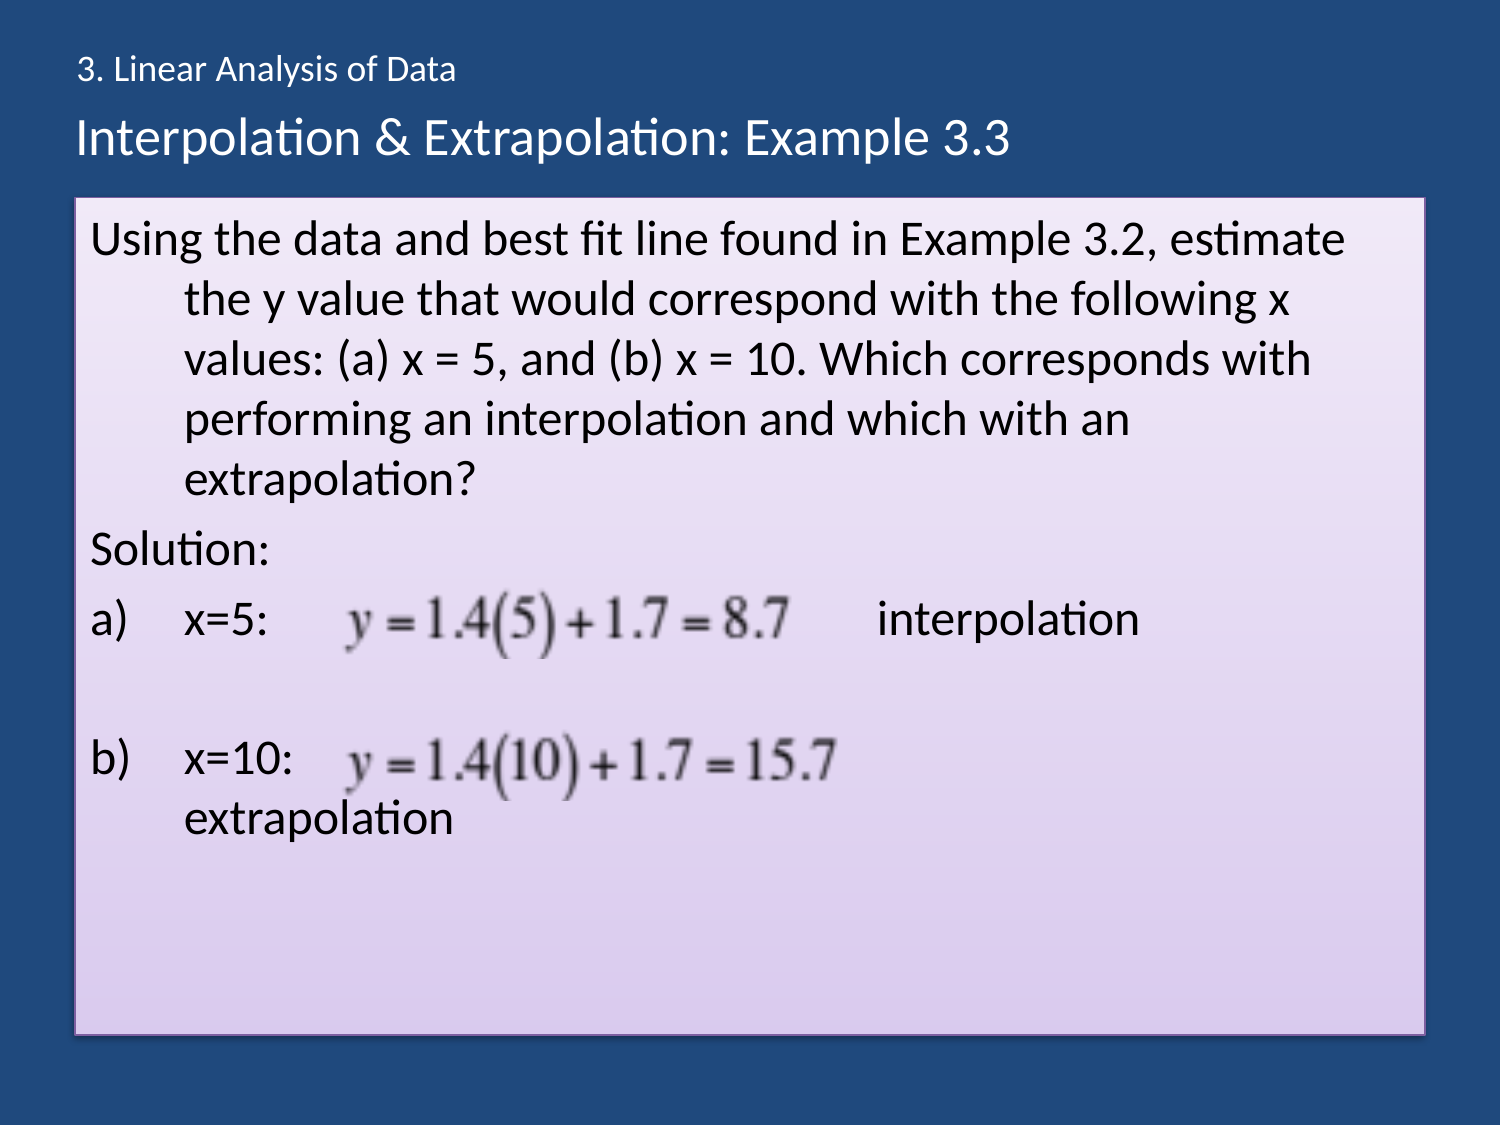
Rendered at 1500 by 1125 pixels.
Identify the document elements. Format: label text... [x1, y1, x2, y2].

list Using the data and best fit line found in Example 3.2, estimate the y value that would correspond with the following x values: (a) x = 5, and (b) x = 10. Which corresponds with performing an interpolation and which with an extrapolation? Solution: x=5: interpolation x=10: extrapolation [74, 197, 1426, 1036]
title Interpolation & Extrapolation: Example 3.3 [60, 93, 1411, 175]
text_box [337, 728, 839, 802]
text_box 3. Linear Analysis of Data [61, 36, 1402, 96]
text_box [336, 586, 793, 659]
